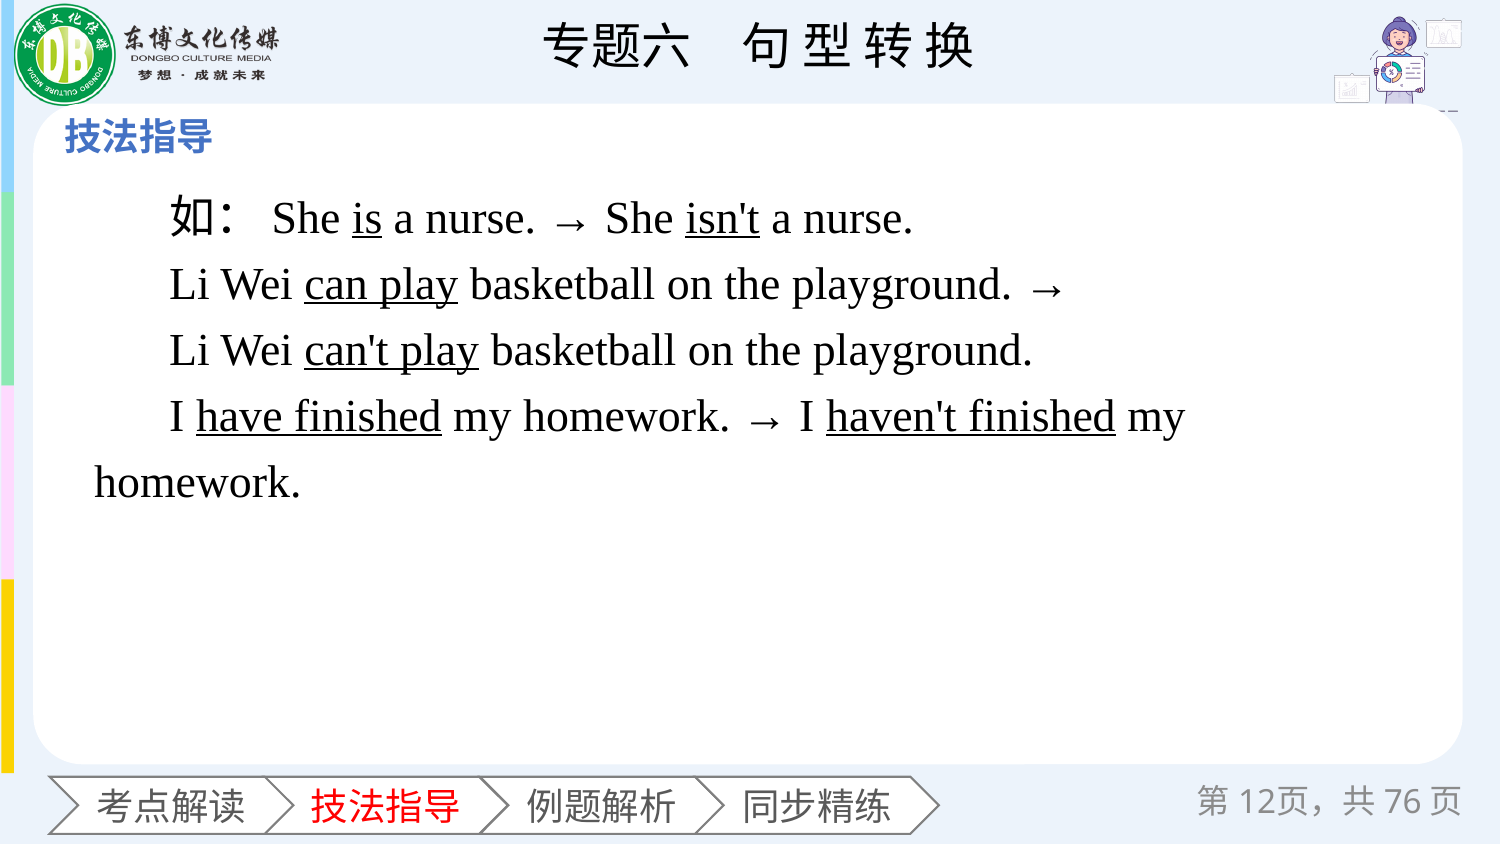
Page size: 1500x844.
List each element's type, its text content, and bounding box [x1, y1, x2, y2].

picture [1312, 0, 1487, 131]
slide_number 第页，共76页 [1173, 780, 1478, 826]
picture [14, 3, 280, 106]
text_box 如：She is a nurse. → She isn't a nurse. Li Wei can play basketball on the playground. → Li Wei can't play basketball on the playground. I have finished my homework. → I haven't finished my homework. [79, 168, 1417, 514]
